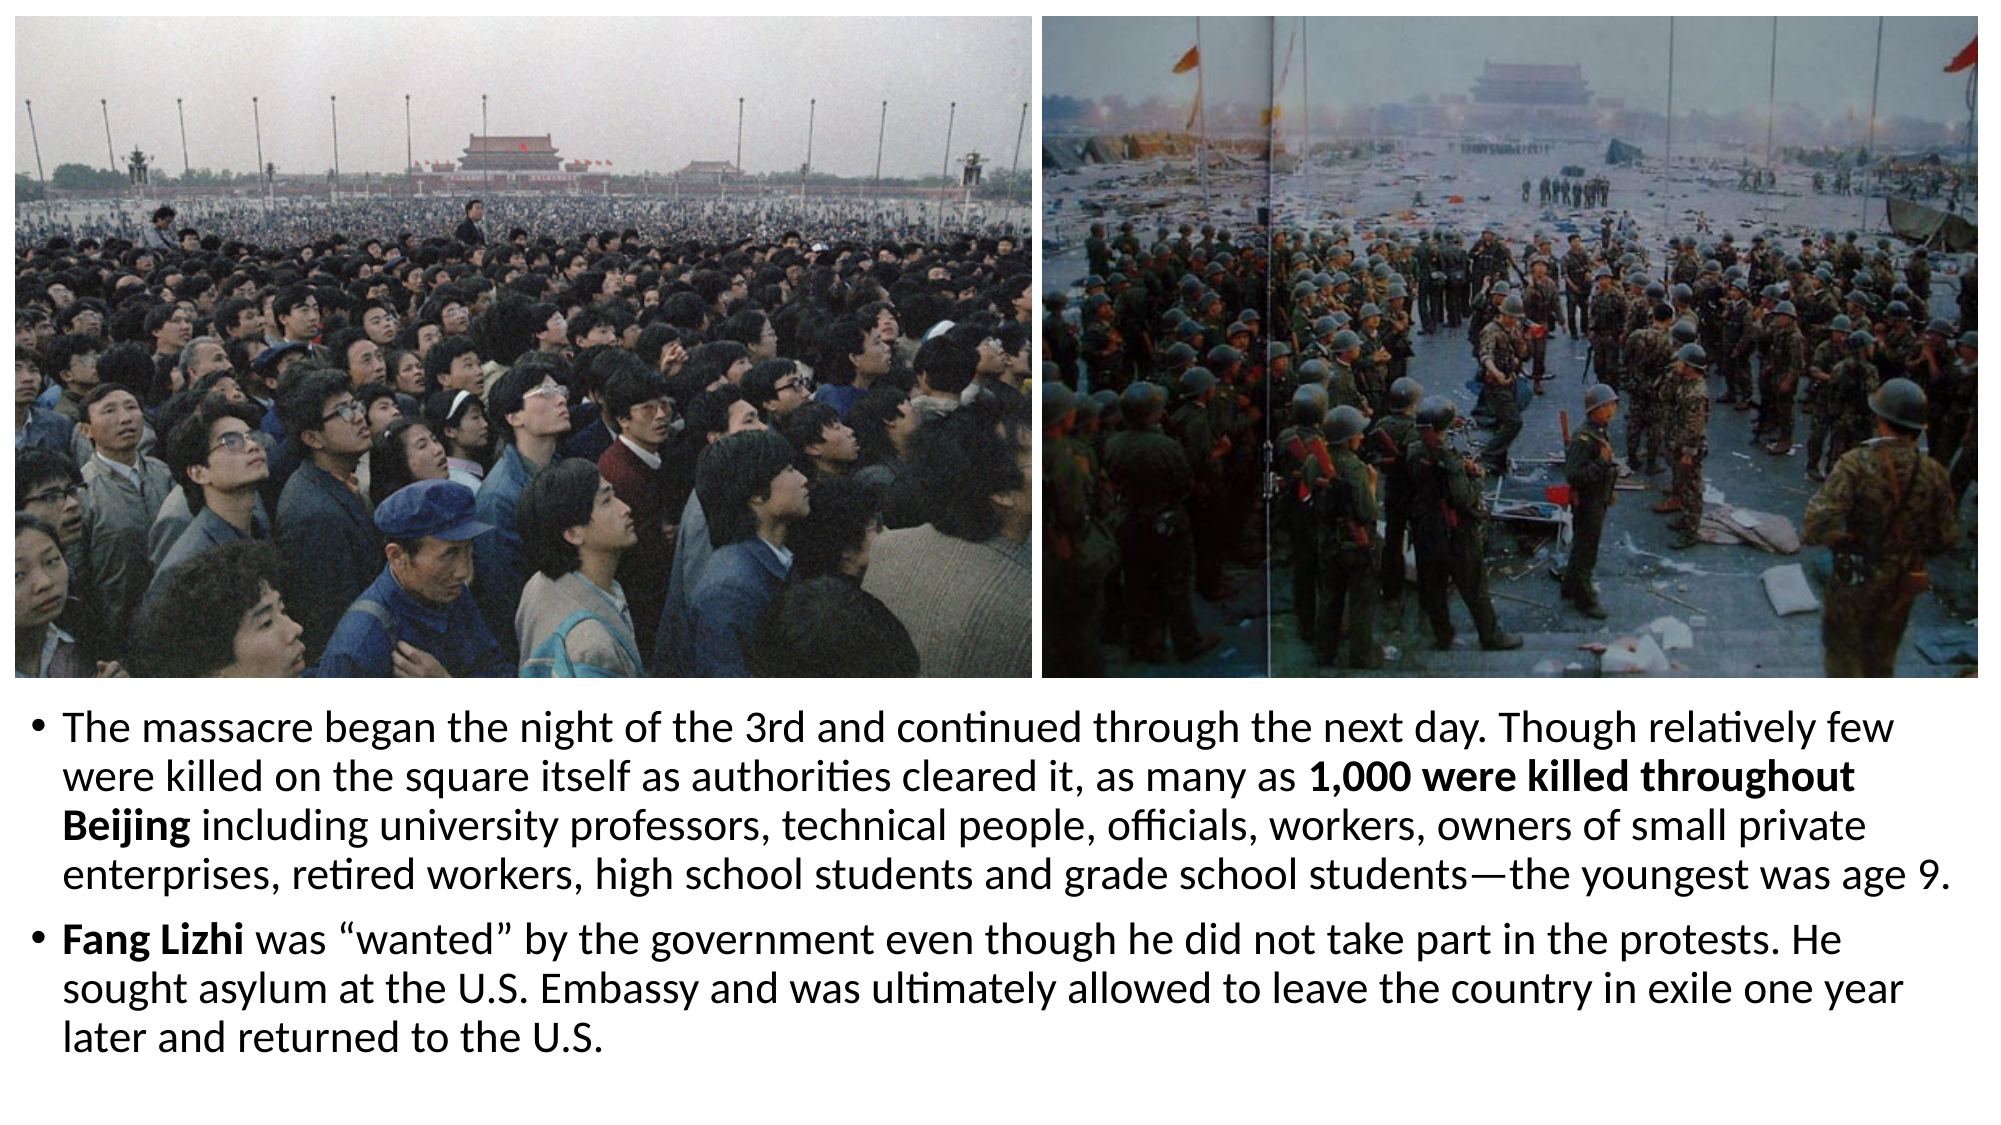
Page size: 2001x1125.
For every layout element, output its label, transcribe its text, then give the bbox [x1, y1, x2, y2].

list The massacre began the night of the 3rd and continued through the next day. Though relatively few were killed on the square itself as authorities cleared it, as many as 1,000 were killed throughout Beijing including university professors, technical people, officials, workers, owners of small private enterprises, retired workers, high school students and grade school students—the youngest was age 9. Fang Lizhi was “wanted” by the government even though he did not take part in the protests. He sought asylum at the U.S. Embassy and was ultimately allowed to leave the country in exile one year later and returned to the U.S. [15, 695, 1980, 1109]
picture [15, 16, 1032, 678]
picture [1042, 16, 1980, 678]
